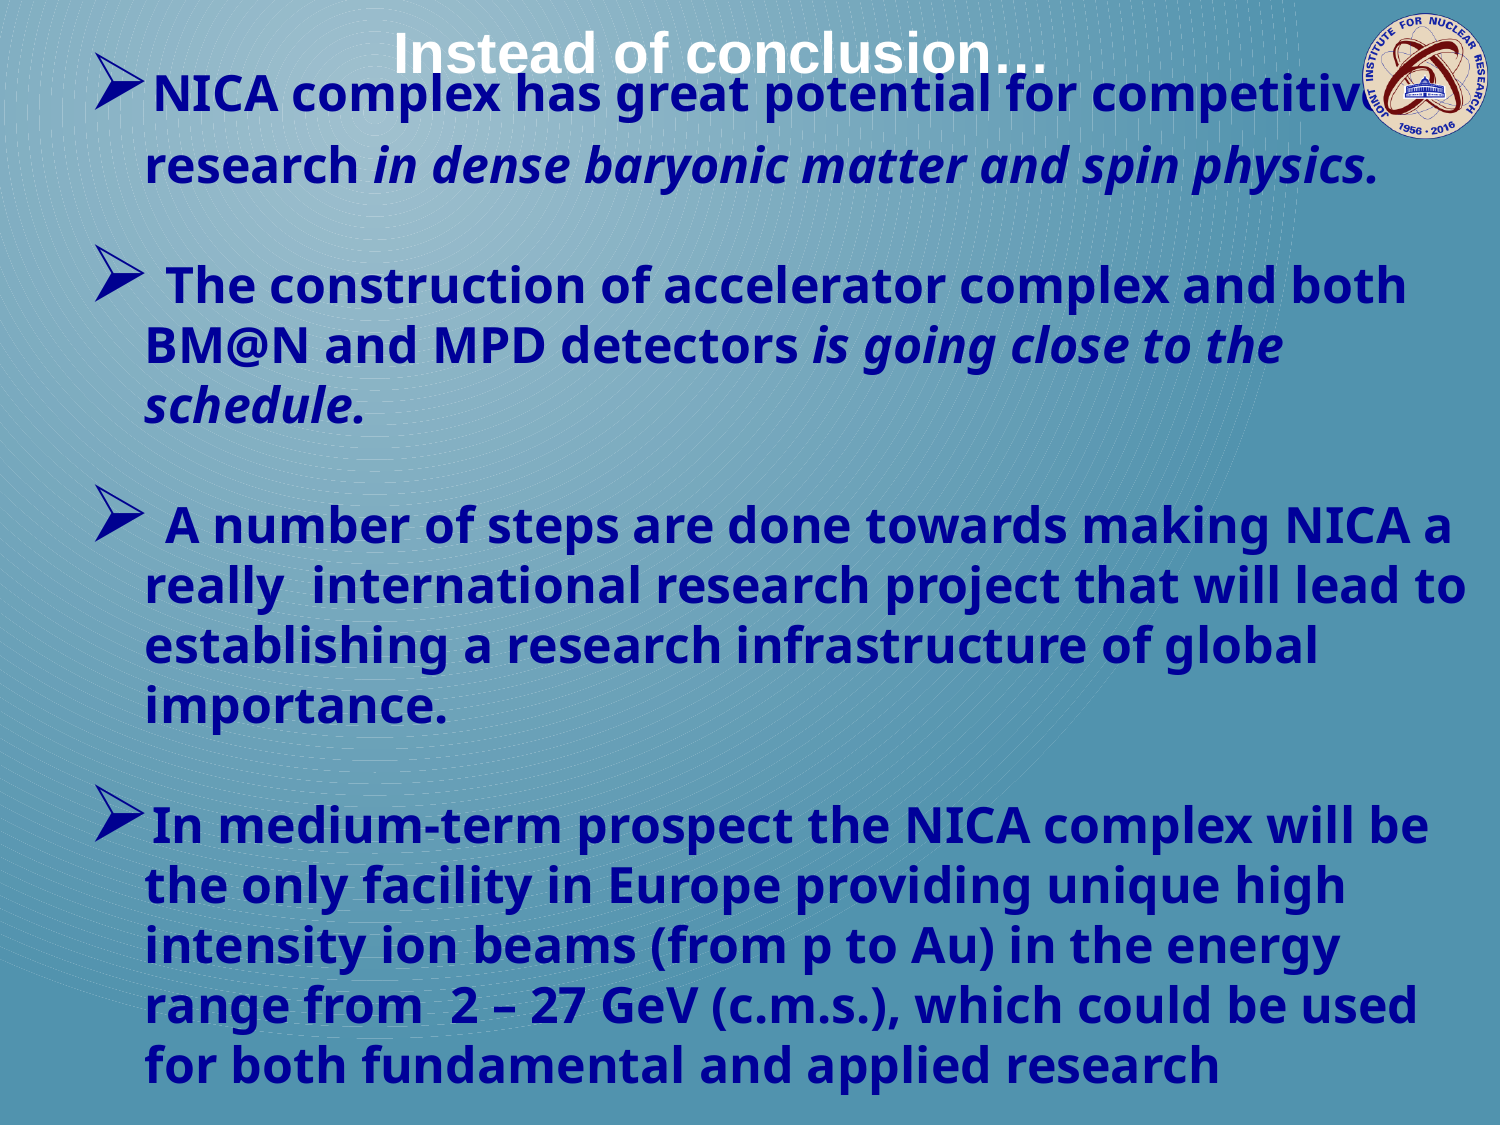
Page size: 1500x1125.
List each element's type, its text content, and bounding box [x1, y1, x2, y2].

picture [1362, 13, 1488, 140]
text_box Instead of conclusion… [379, 7, 1067, 42]
text_box NICA complex has great potential for competitive research in dense baryonic matter and spin physics. The construction of accelerator complex and both BM@N and MPD detectors is going close to the schedule. A number of steps are done towards making NICA a really international research project that will lead to establishing a research infrastructure of global importance. In medium-term prospect the NICA complex will be the only facility in Europe providing unique high intensity ion beams (from p to Au) in the energy range from 2 – 27 GeV (c.m.s.), which could be used for both fundamental and applied research [73, 42, 1488, 1101]
